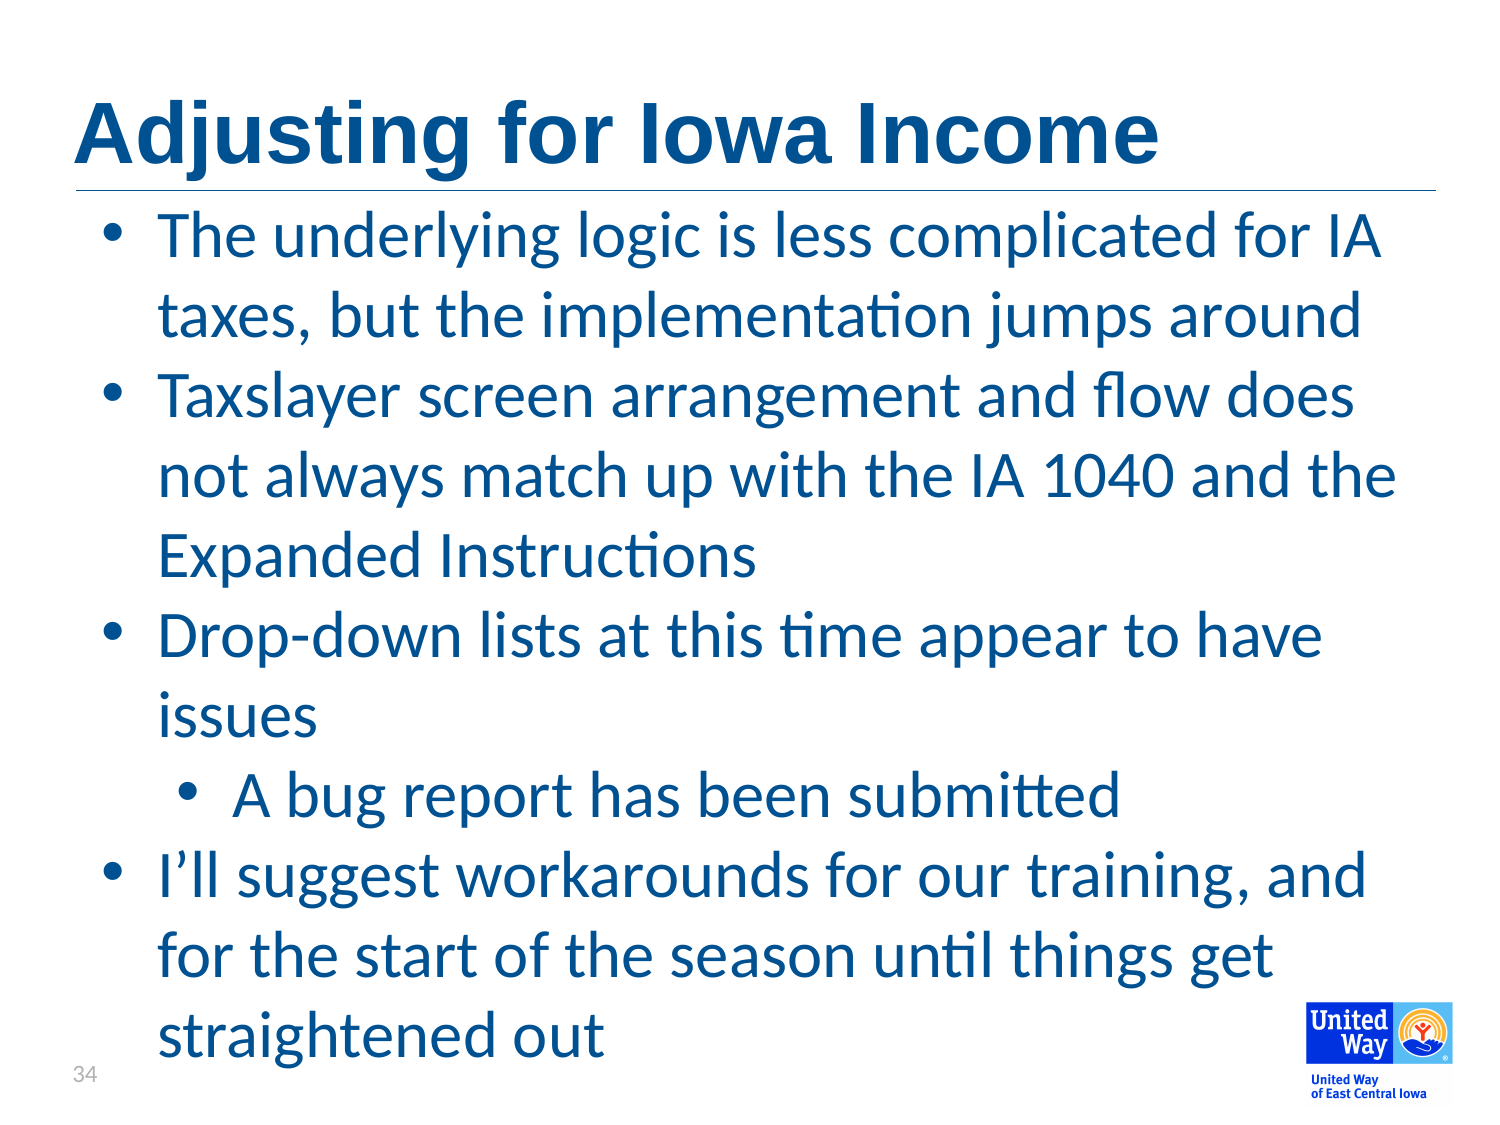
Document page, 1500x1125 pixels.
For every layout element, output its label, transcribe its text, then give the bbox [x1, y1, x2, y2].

title Adjusting for Iowa Income [57, 80, 1449, 191]
slide_number 34 [57, 1042, 86, 1103]
text_box The underlying logic is less complicated for IA taxes, but the implementation jumps around Taxslayer screen arrangement and flow does not always match up with the IA 1040 and the Expanded Instructions Drop-down lists at this time appear to have issues A bug report has been submitted I’ll suggest workarounds for our training, and for the start of the season until things get straightened out [86, 183, 1470, 1125]
